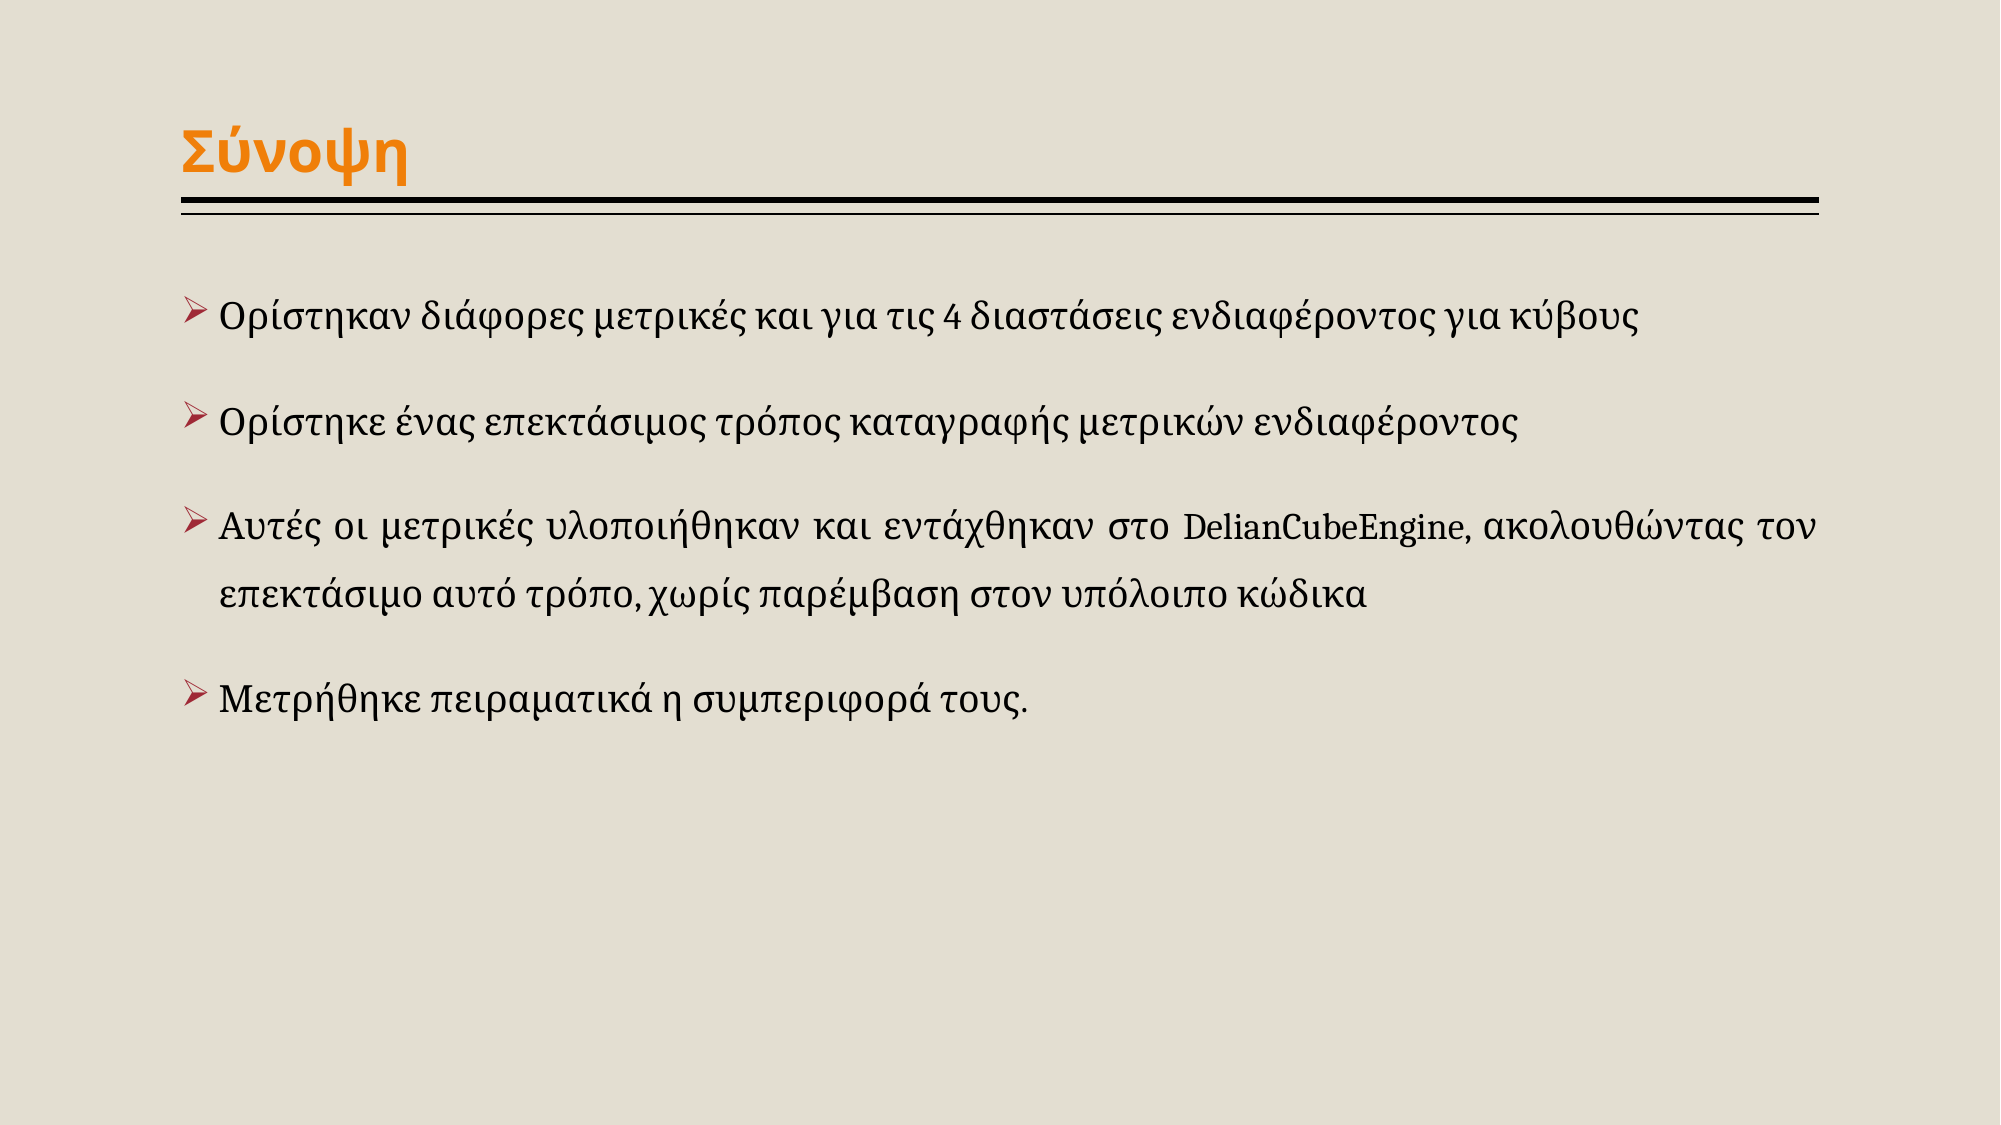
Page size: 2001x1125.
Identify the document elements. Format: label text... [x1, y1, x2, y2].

list Ορίστηκαν διάφορες μετρικές και για τις 4 διαστάσεις ενδιαφέροντος για κύβους Ορίστηκε ένας επεκτάσιμος τρόπος καταγραφής μετρικών ενδιαφέροντος Αυτές οι μετρικές υλοποιήθηκαν και εντάχθηκαν στο DelianCubeEngine, ακολουθώντας τον επεκτάσιμο αυτό τρόπο, χωρίς παρέμβαση στον υπόλοιπο κώδικα Μετρήθηκε πειραματικά η συμπεριφορά τους. [181, 262, 1819, 1013]
title Σύνοψη [181, 12, 1819, 193]
